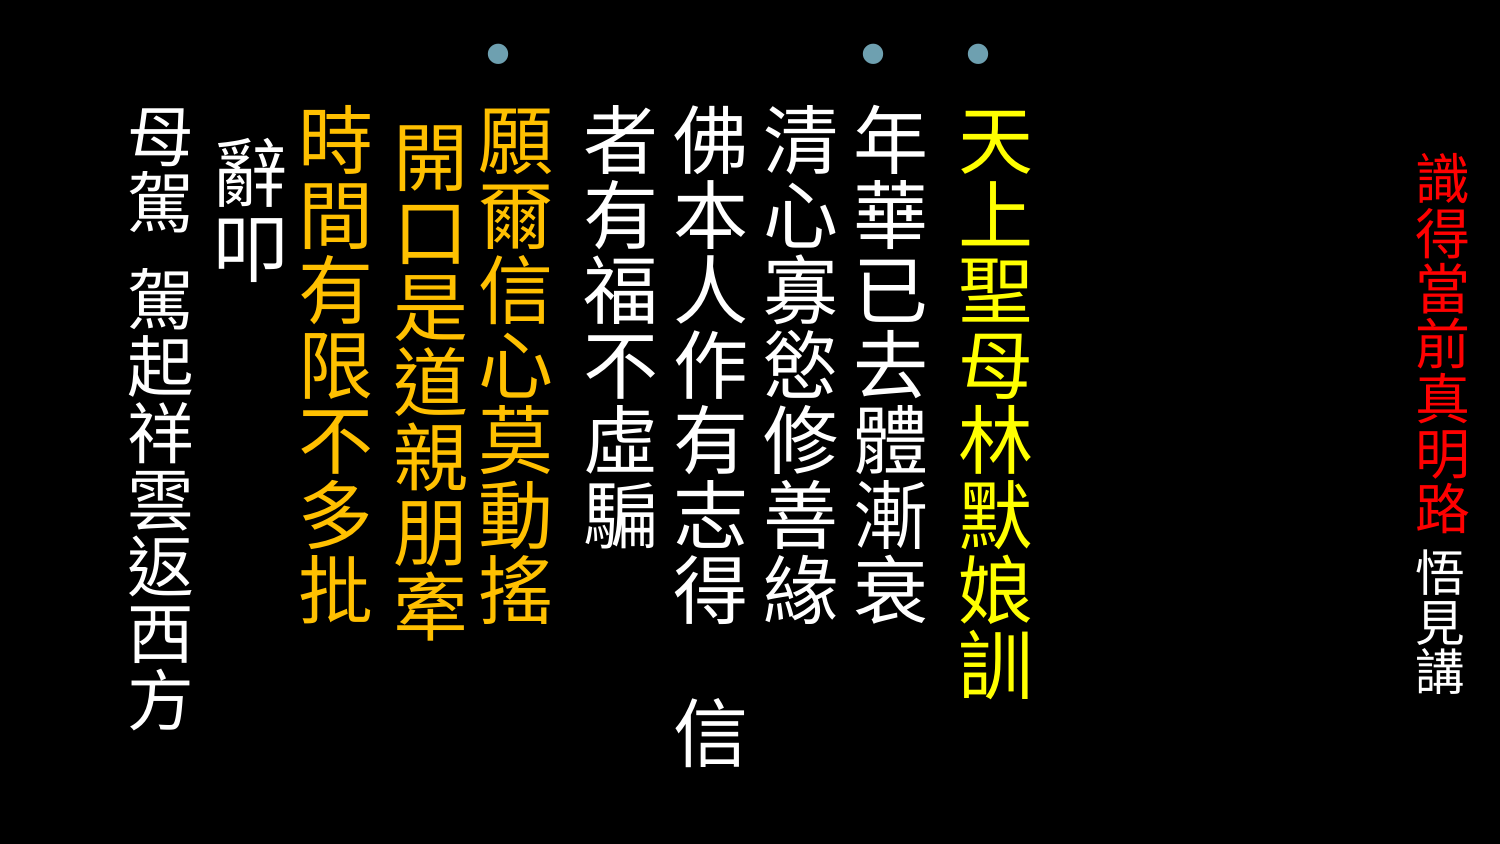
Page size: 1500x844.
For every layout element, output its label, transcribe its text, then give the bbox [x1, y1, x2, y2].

list 天上聖母林默娘訓 年華已去體漸衰 清心寡慾修善緣 佛本人作有志得 信者有福不虛騙 願爾信心莫動搖 開口是道親朋牽 時間有限不多批 辭叩 母駕 駕起祥雲返西方 [17, 18, 1388, 825]
title 識得當前真明路 悟見講 [1399, 23, 1483, 825]
